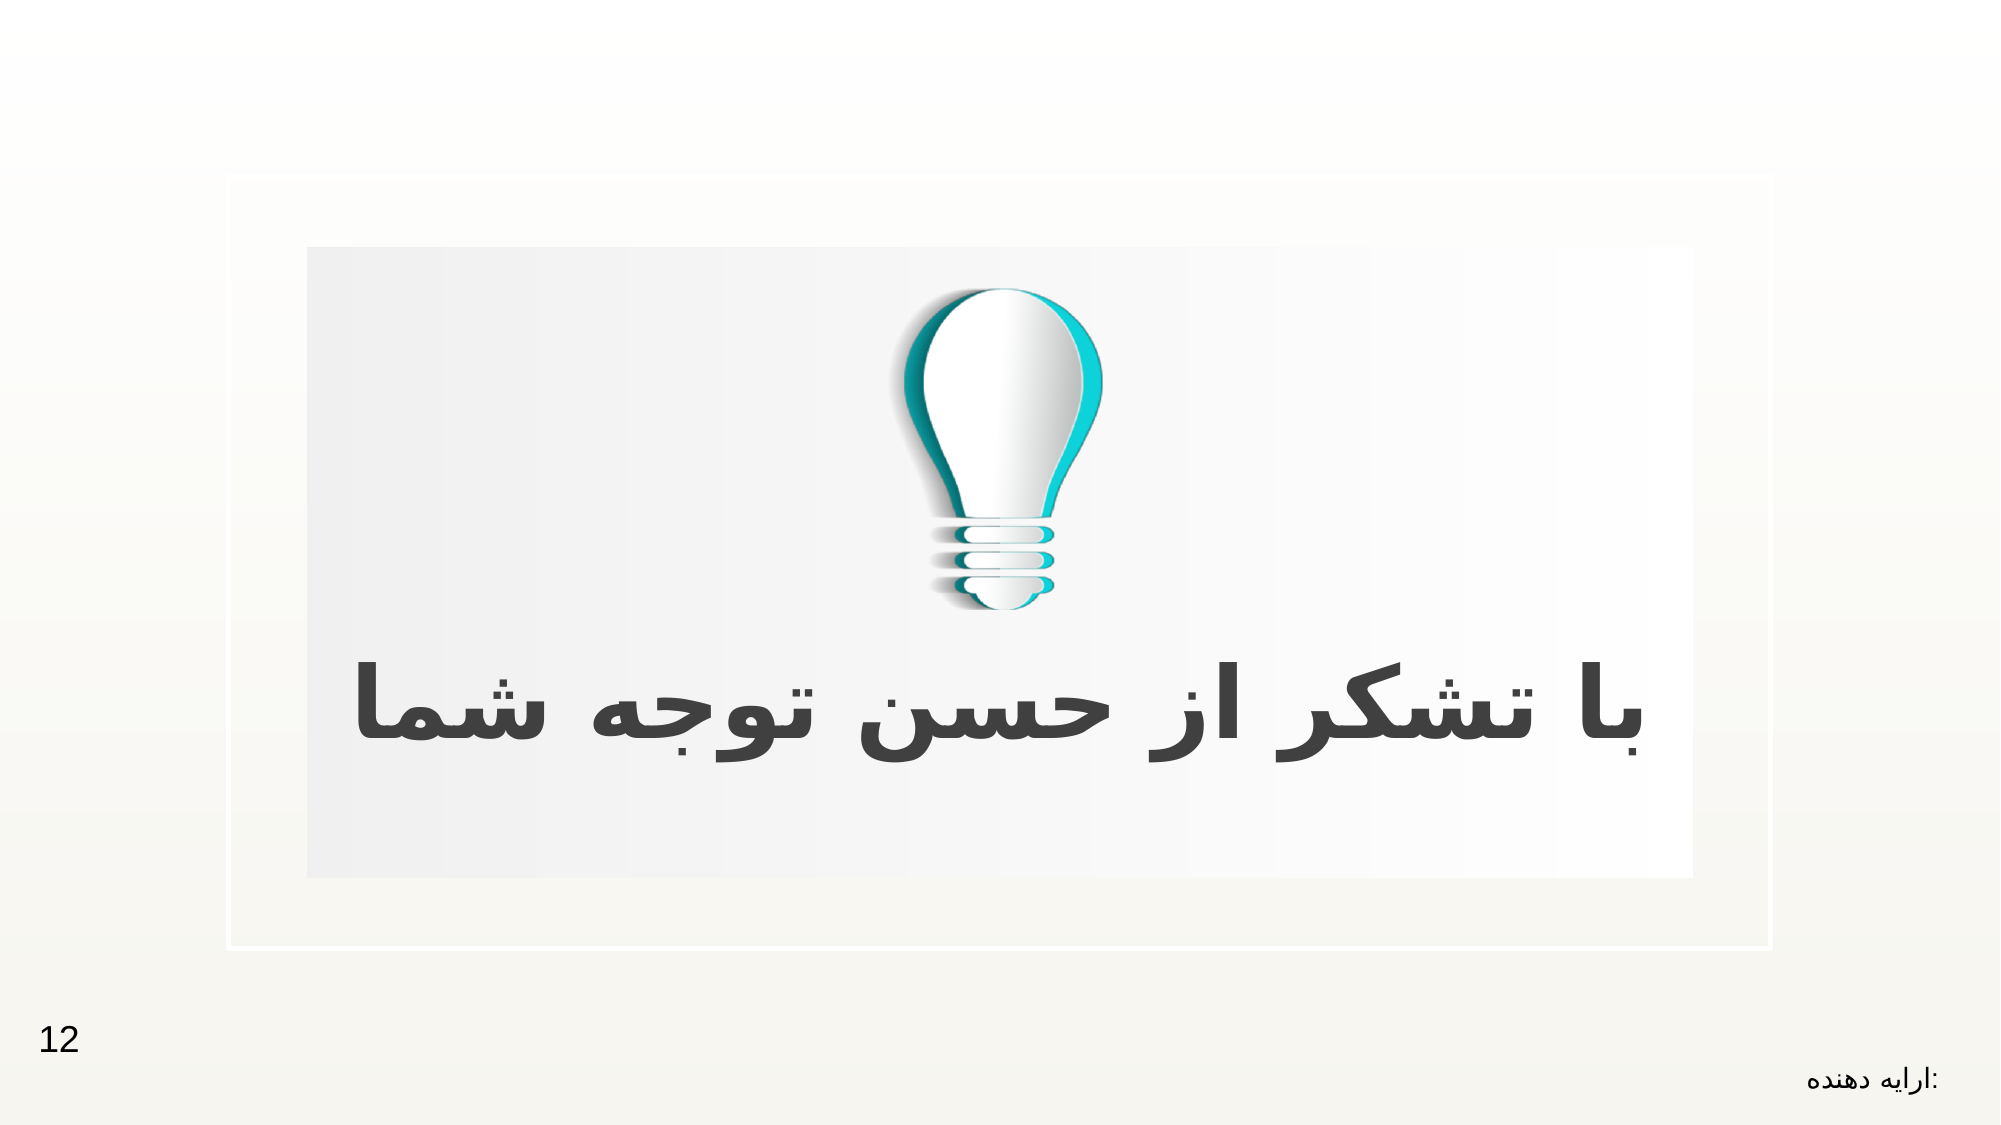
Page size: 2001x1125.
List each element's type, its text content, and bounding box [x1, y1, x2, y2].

title با تشکر از حسن توجه شما [228, 639, 1772, 757]
slide_number 12 [23, 1007, 197, 1084]
picture [887, 288, 1103, 610]
